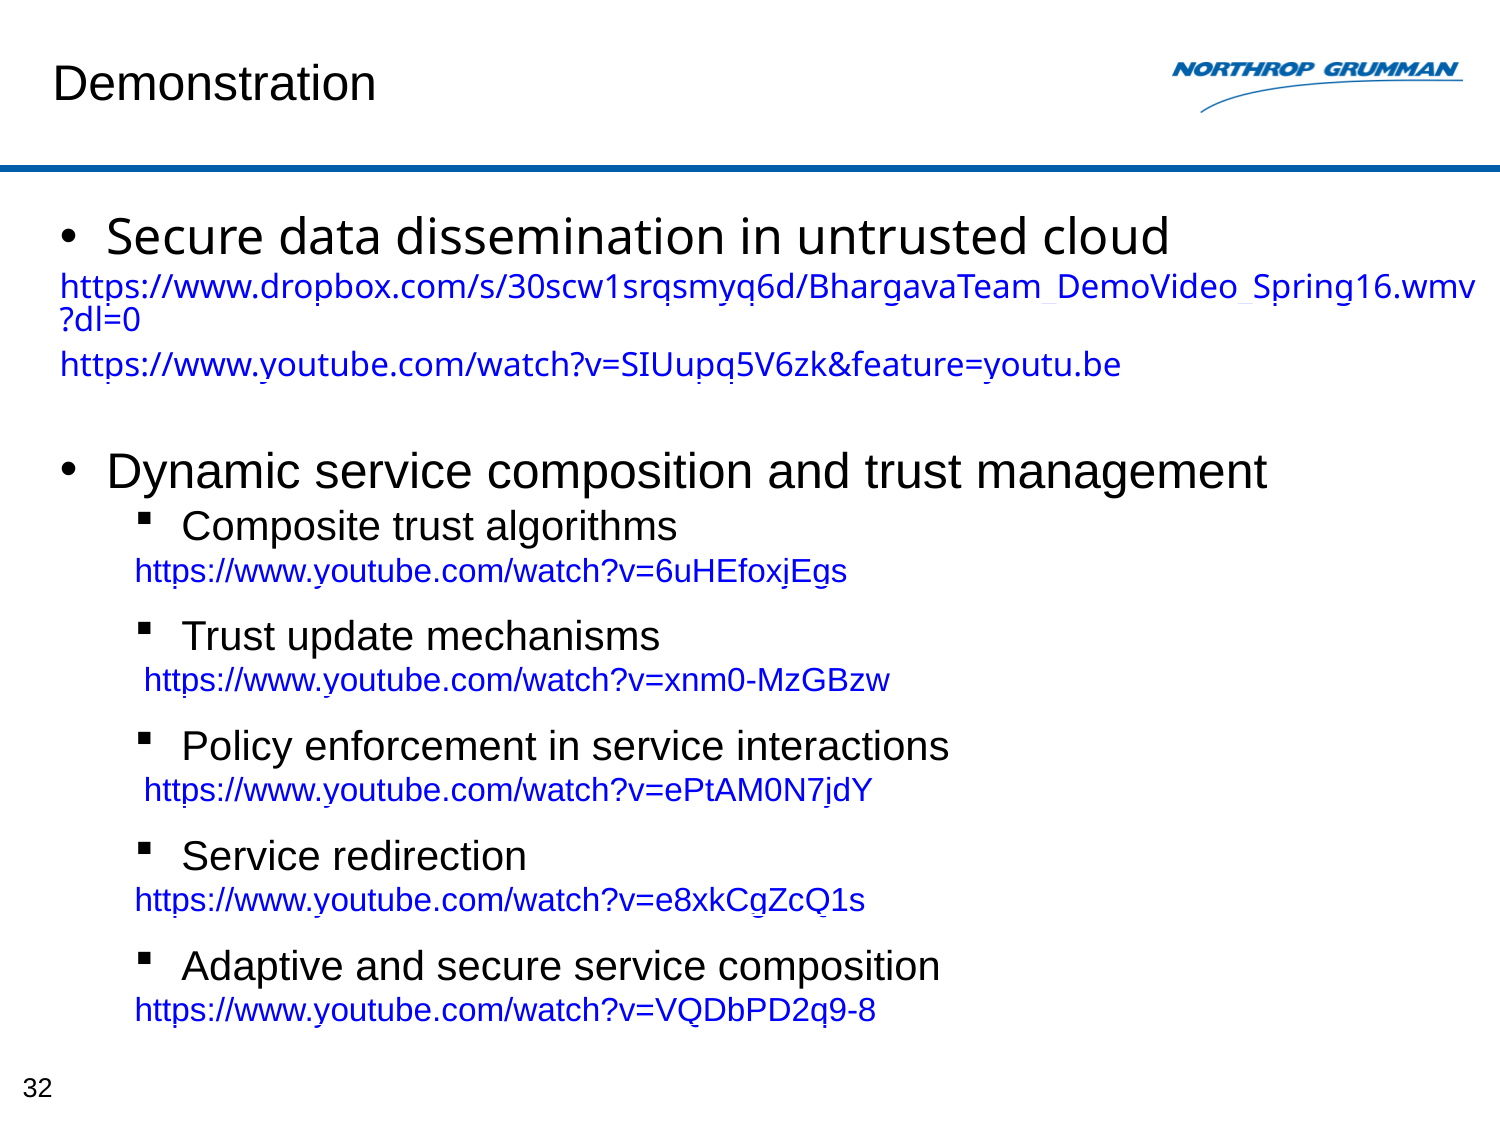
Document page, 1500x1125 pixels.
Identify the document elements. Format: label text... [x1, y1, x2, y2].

picture [1172, 62, 1463, 113]
text_box Secure data dissemination in untrusted cloud https://www.dropbox.com/s/30scw1srqsmyq6d/BhargavaTeam_DemoVideo_Spring16.wmv?dl=0 https://www.youtube.com/watch?v=SIUupq5V6zk&feature=youtu.be Dynamic service composition and trust management Composite trust algorithms https://www.youtube.com/watch?v=6uHEfoxjEgs Trust update mechanisms https://www.youtube.com/watch?v=xnm0-MzGBzw Policy enforcement in service interactions https://www.youtube.com/watch?v=ePtAM0N7jdY Service redirection https://www.youtube.com/watch?v=e8xkCgZcQ1s Adaptive and secure service composition https://www.youtube.com/watch?v=VQDbPD2q9-8 [44, 197, 1500, 1006]
text_box 32 [6, 1062, 69, 1112]
text_box Demonstration [37, 11, 1138, 150]
